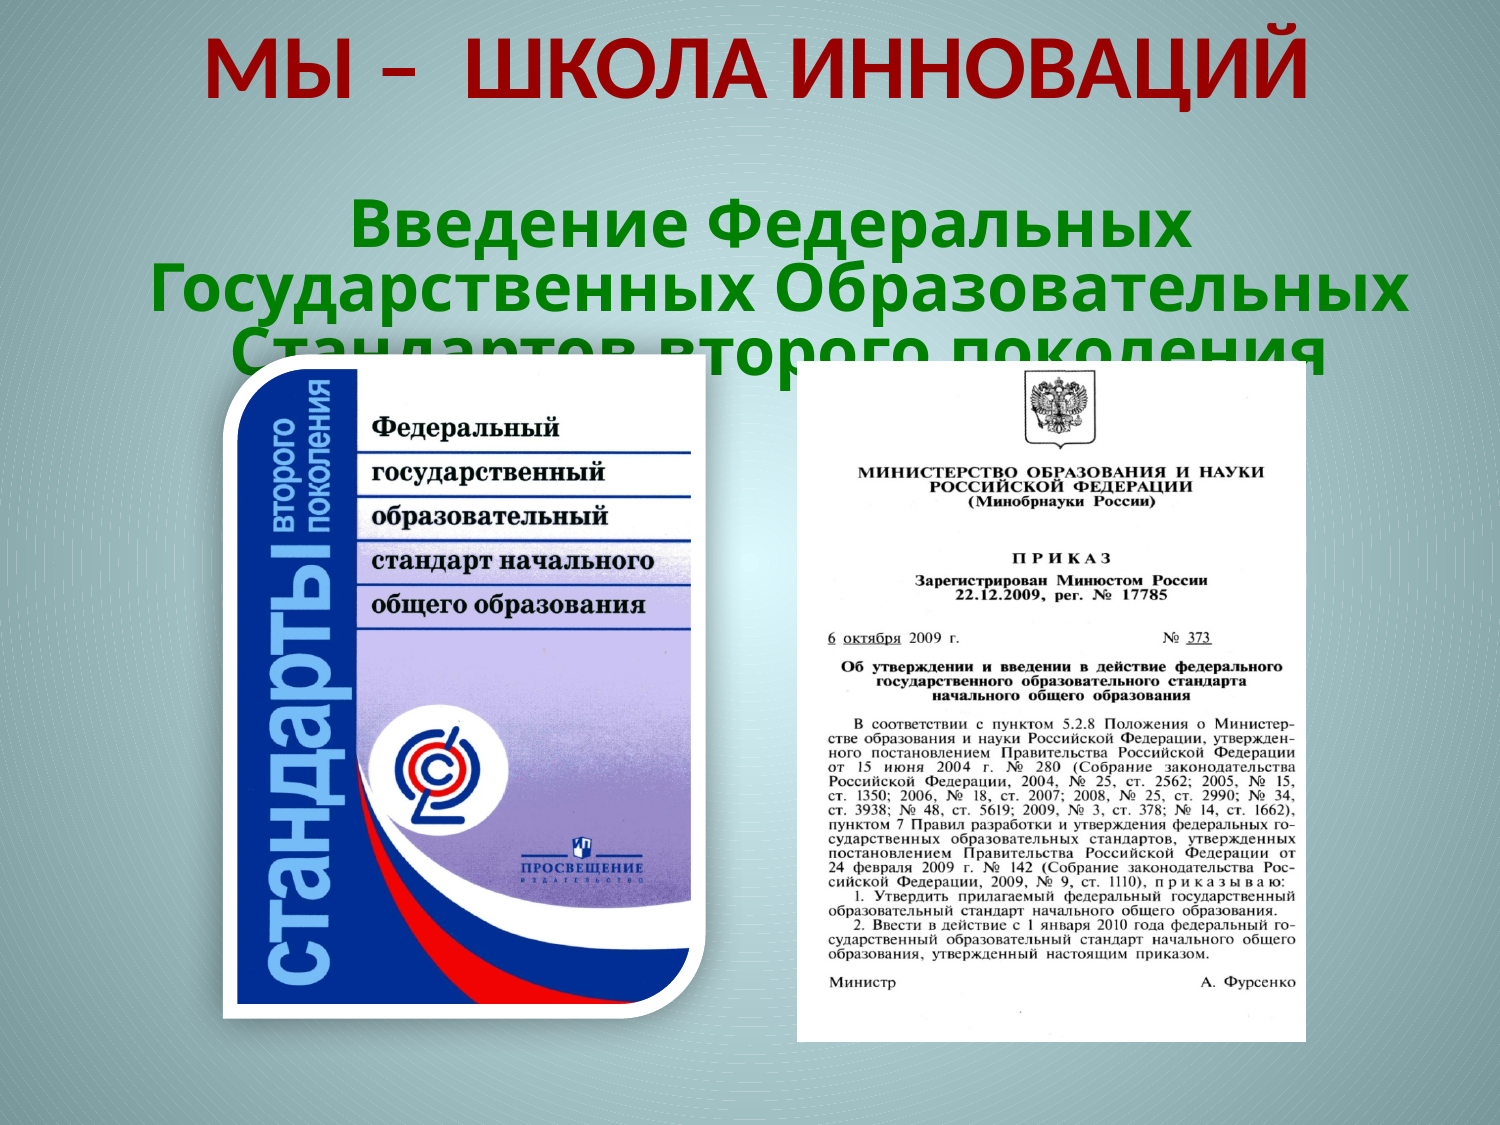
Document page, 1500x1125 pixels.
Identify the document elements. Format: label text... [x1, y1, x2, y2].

text_box МЫ – ШКОЛА ИННОВАЦИЙ [188, 0, 1328, 113]
text_box Введение Федеральных Государственных Образовательных Стандартов второго поколения [100, 113, 1459, 770]
picture [796, 361, 1306, 1043]
picture [229, 361, 699, 1012]
